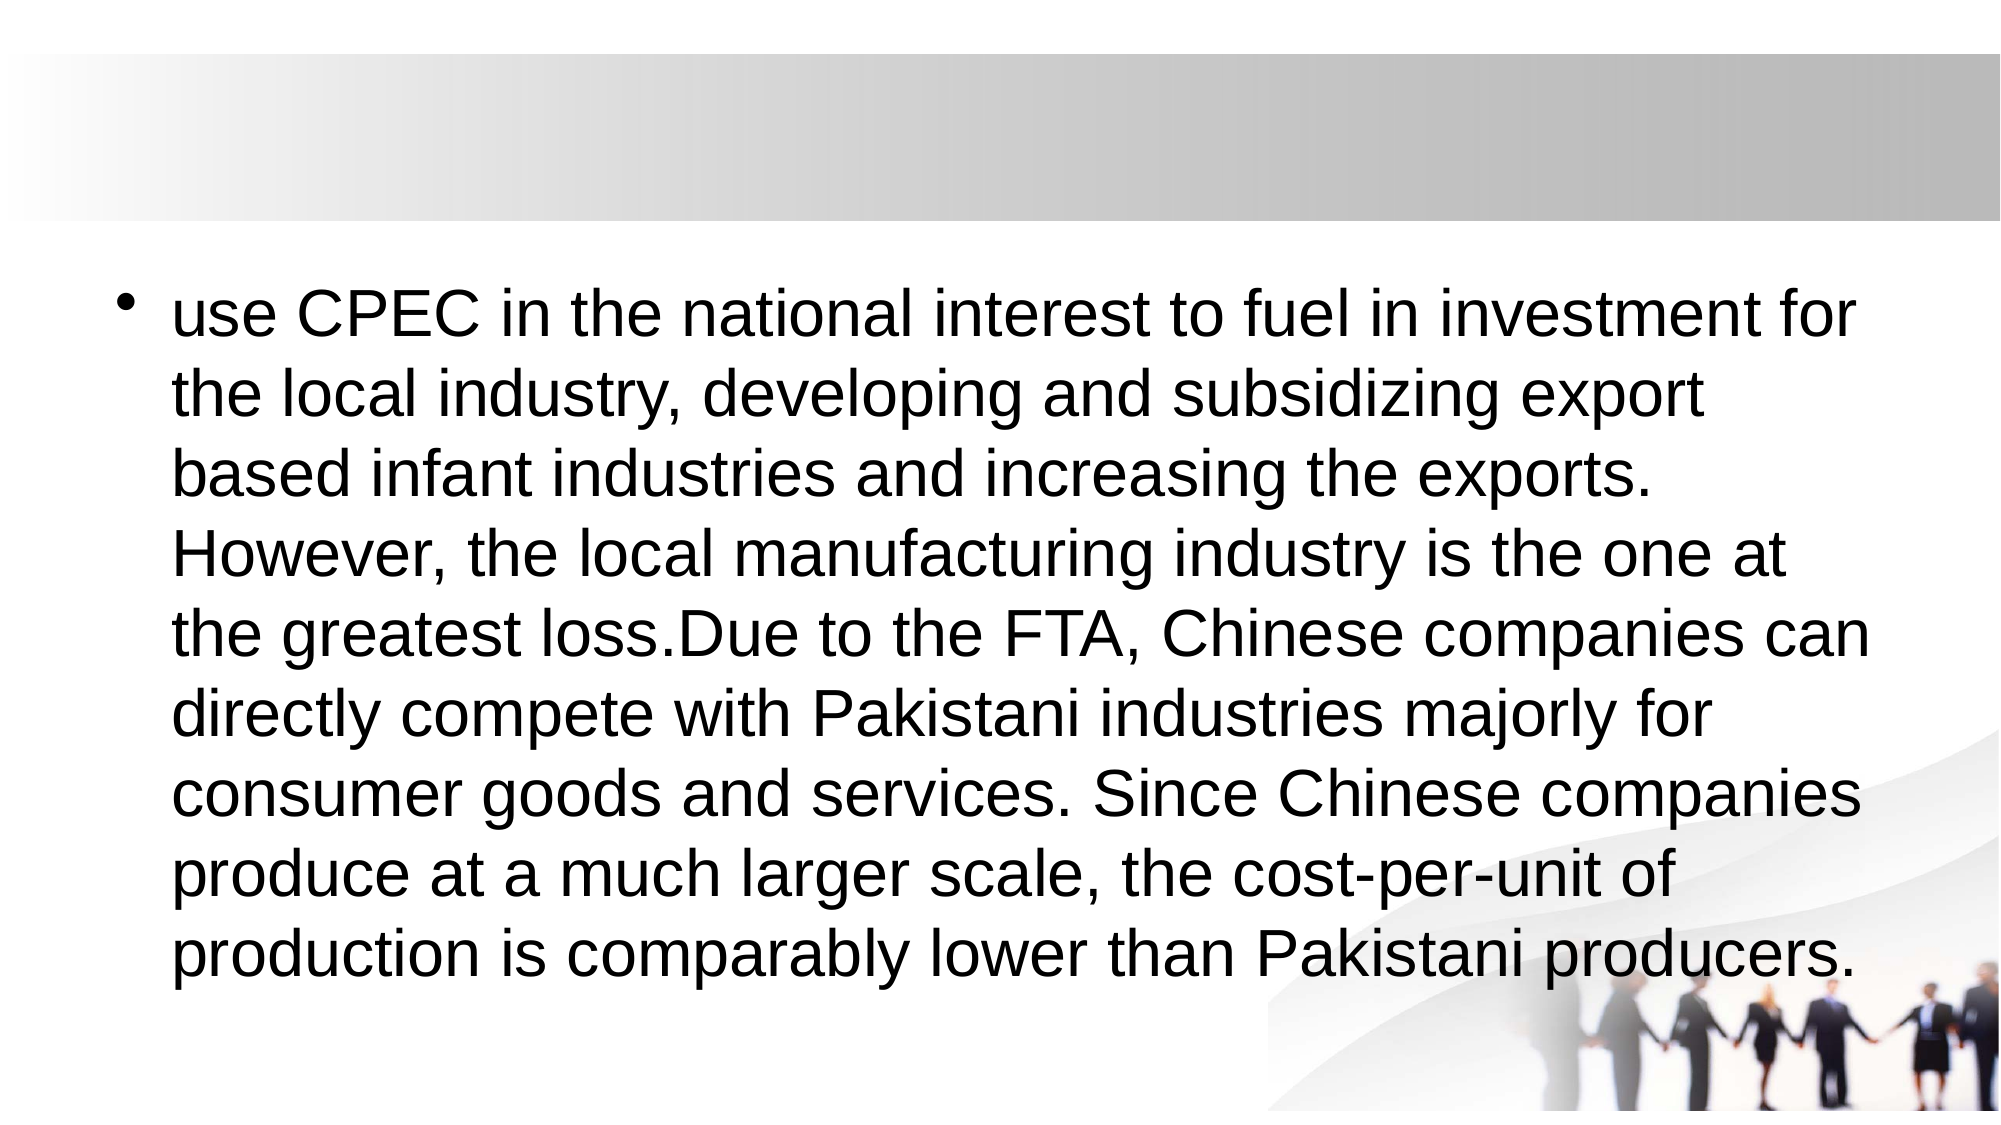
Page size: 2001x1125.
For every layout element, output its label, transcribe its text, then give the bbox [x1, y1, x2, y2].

list use CPEC in the national interest to fuel in investment for the local industry, developing and subsidizing export based infant industries and increasing the exports. However, the local manufacturing industry is the one at the greatest loss.Due to the FTA, Chinese companies can directly compete with Pakistani industries majorly for consumer goods and services. Since Chinese companies produce at a much larger scale, the cost-per-unit of production is comparably lower than Pakistani producers. [99, 262, 1901, 1006]
picture [1268, 728, 1999, 1111]
